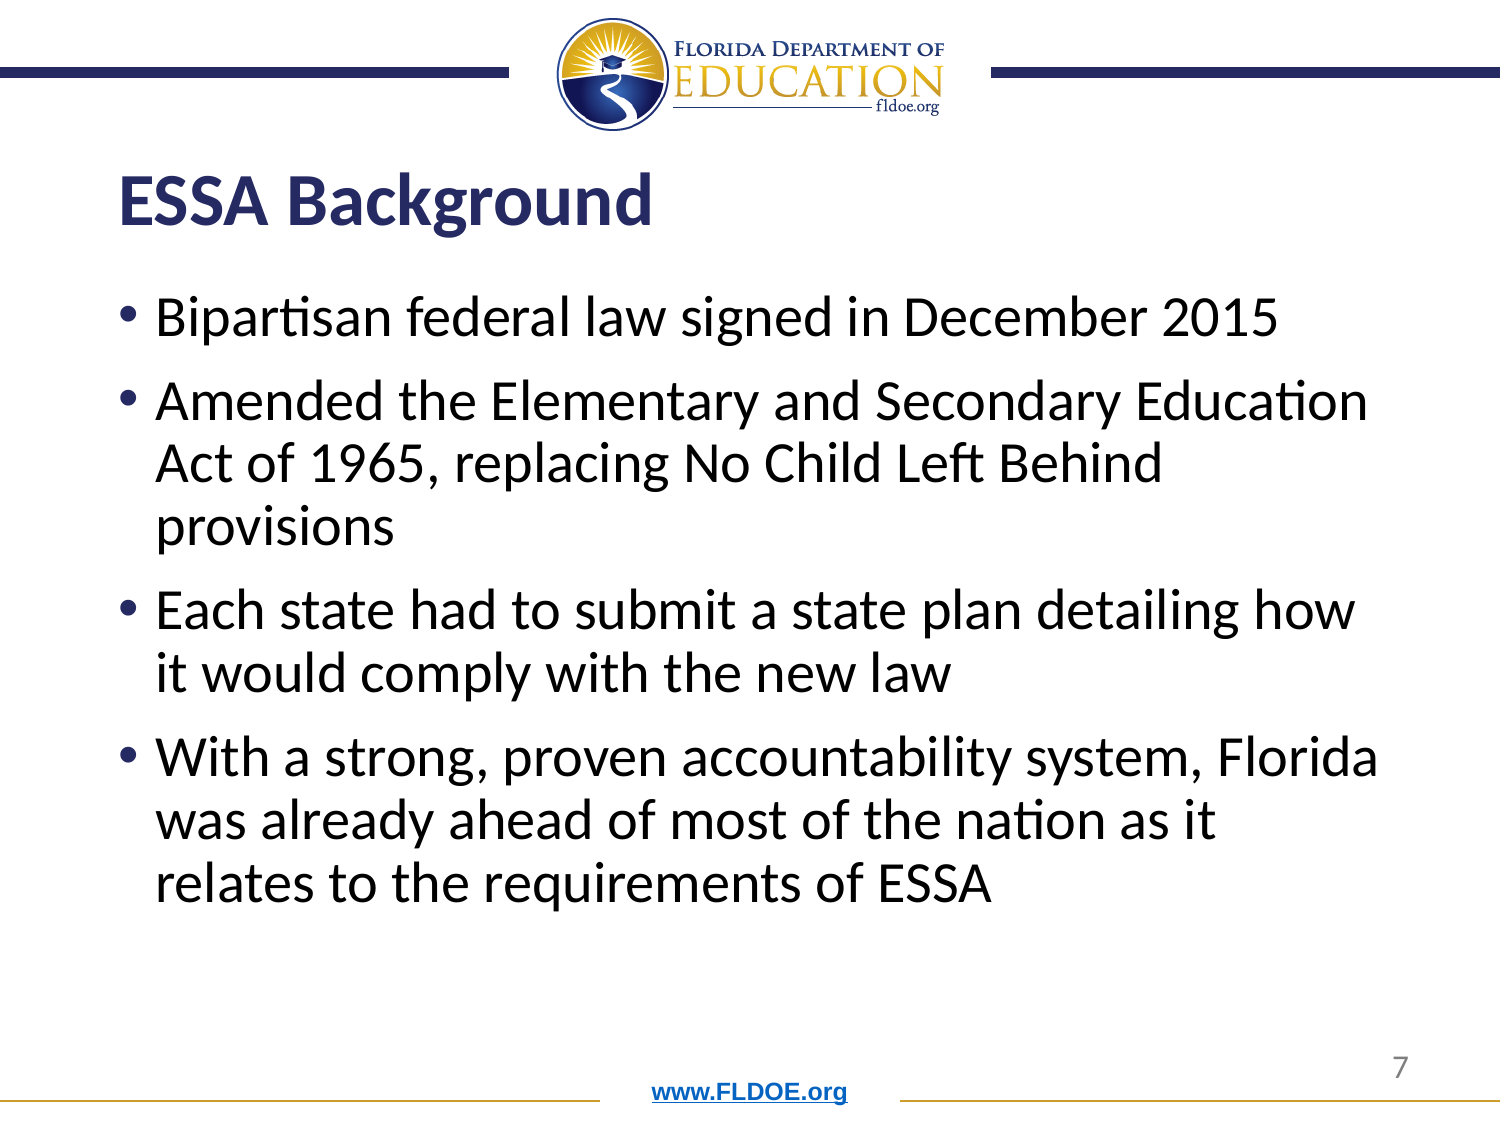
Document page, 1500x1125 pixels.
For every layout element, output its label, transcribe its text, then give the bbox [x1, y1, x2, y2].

title ESSA Background [103, 119, 1397, 250]
picture [538, 3, 962, 119]
list Bipartisan federal law signed in December 2015 Amended the Elementary and Secondary Education Act of 1965, replacing No Child Left Behind provisions Each state had to submit a state plan detailing how it would comply with the new law With a strong, proven accountability system, Florida was already ahead of most of the nation as it relates to the requirements of ESSA [103, 278, 1397, 993]
